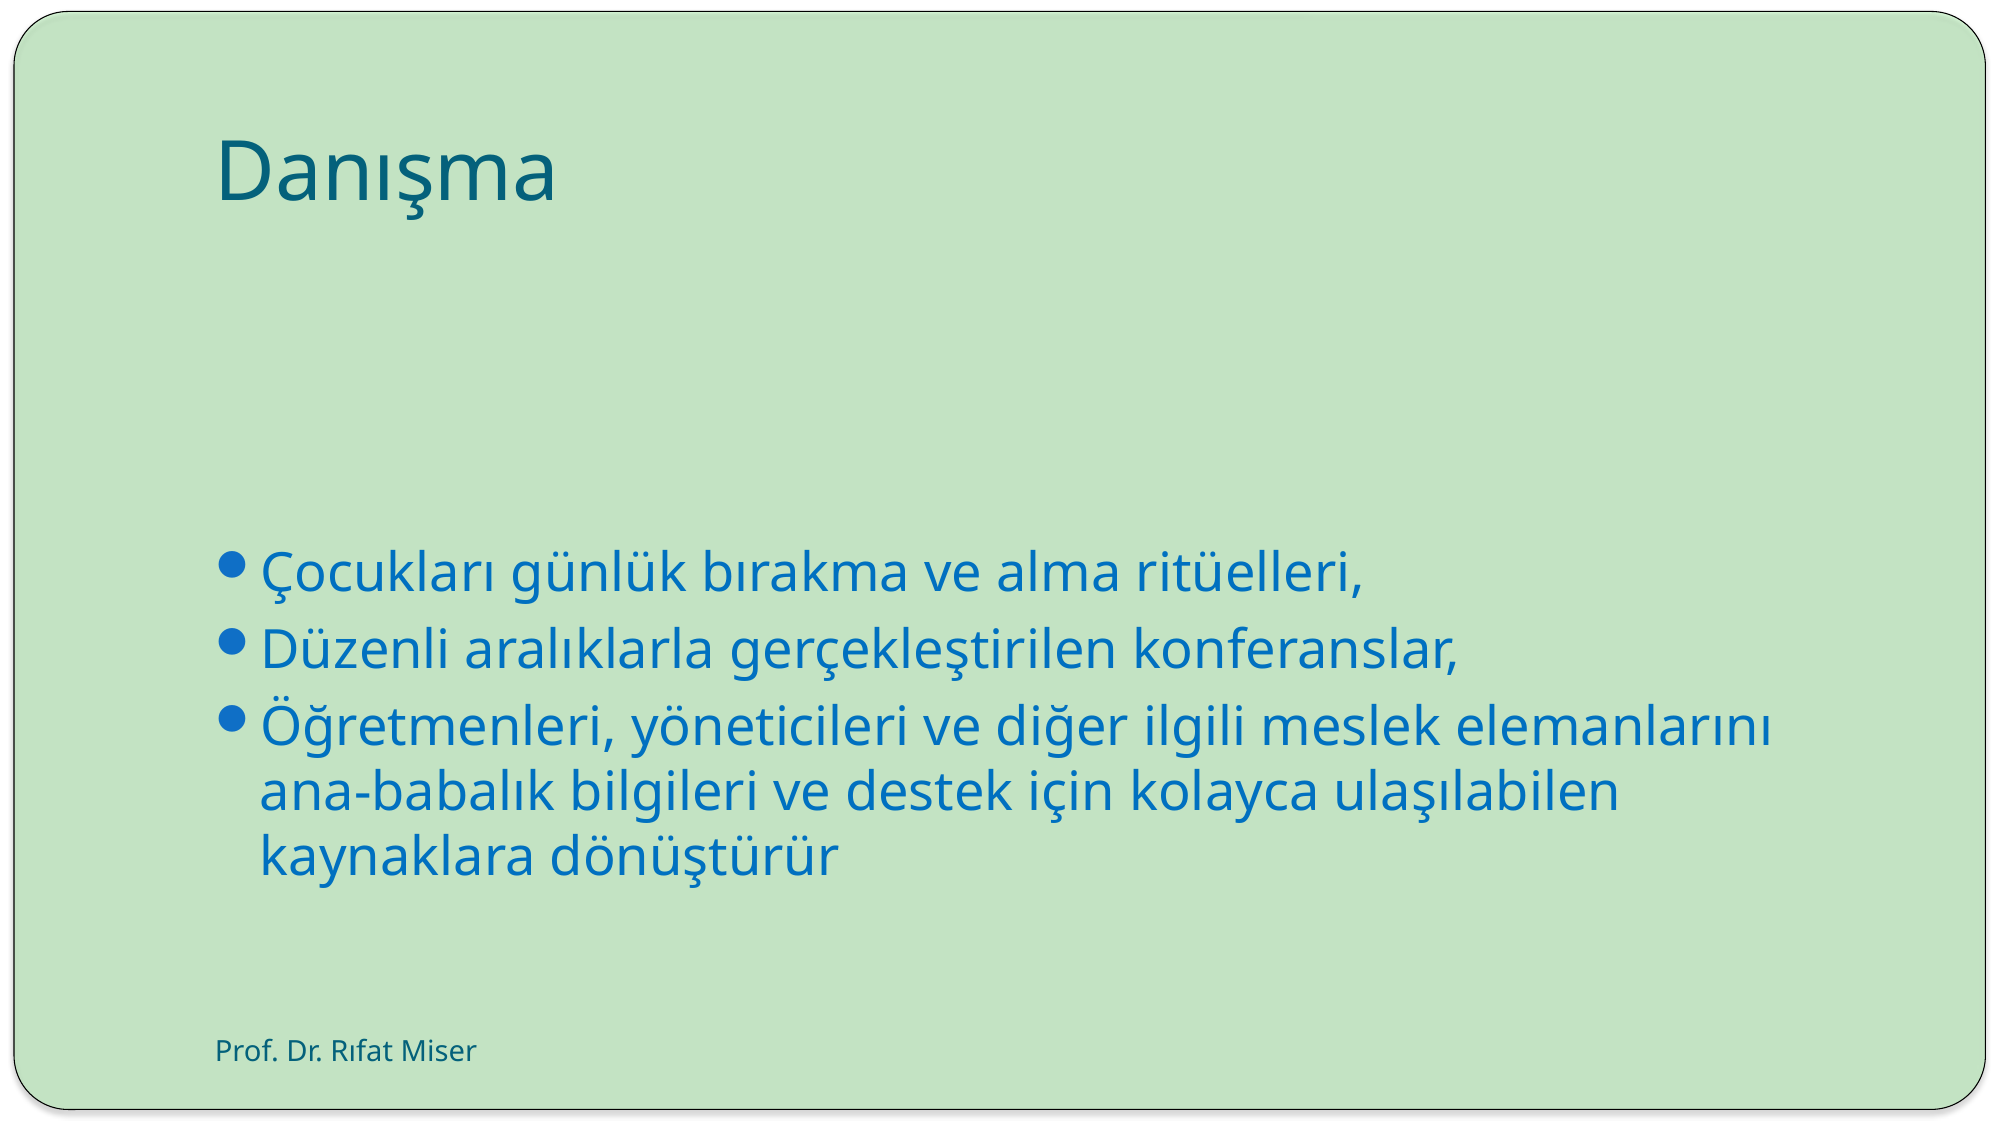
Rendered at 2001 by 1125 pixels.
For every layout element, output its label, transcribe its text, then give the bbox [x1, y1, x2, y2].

list Çocukları günlük bırakma ve alma ritüelleri, Düzenli aralıklarla gerçekleştirilen konferanslar, Öğretmenleri, yöneticileri ve diğer ilgili meslek elemanlarını ana-babalık bilgileri ve destek için kolayca ulaşılabilen kaynaklara dönüştürür [200, 530, 1900, 988]
title Danışma [200, 45, 1900, 233]
footer Prof. Dr. Rıfat Miser [200, 1012, 1067, 1088]
